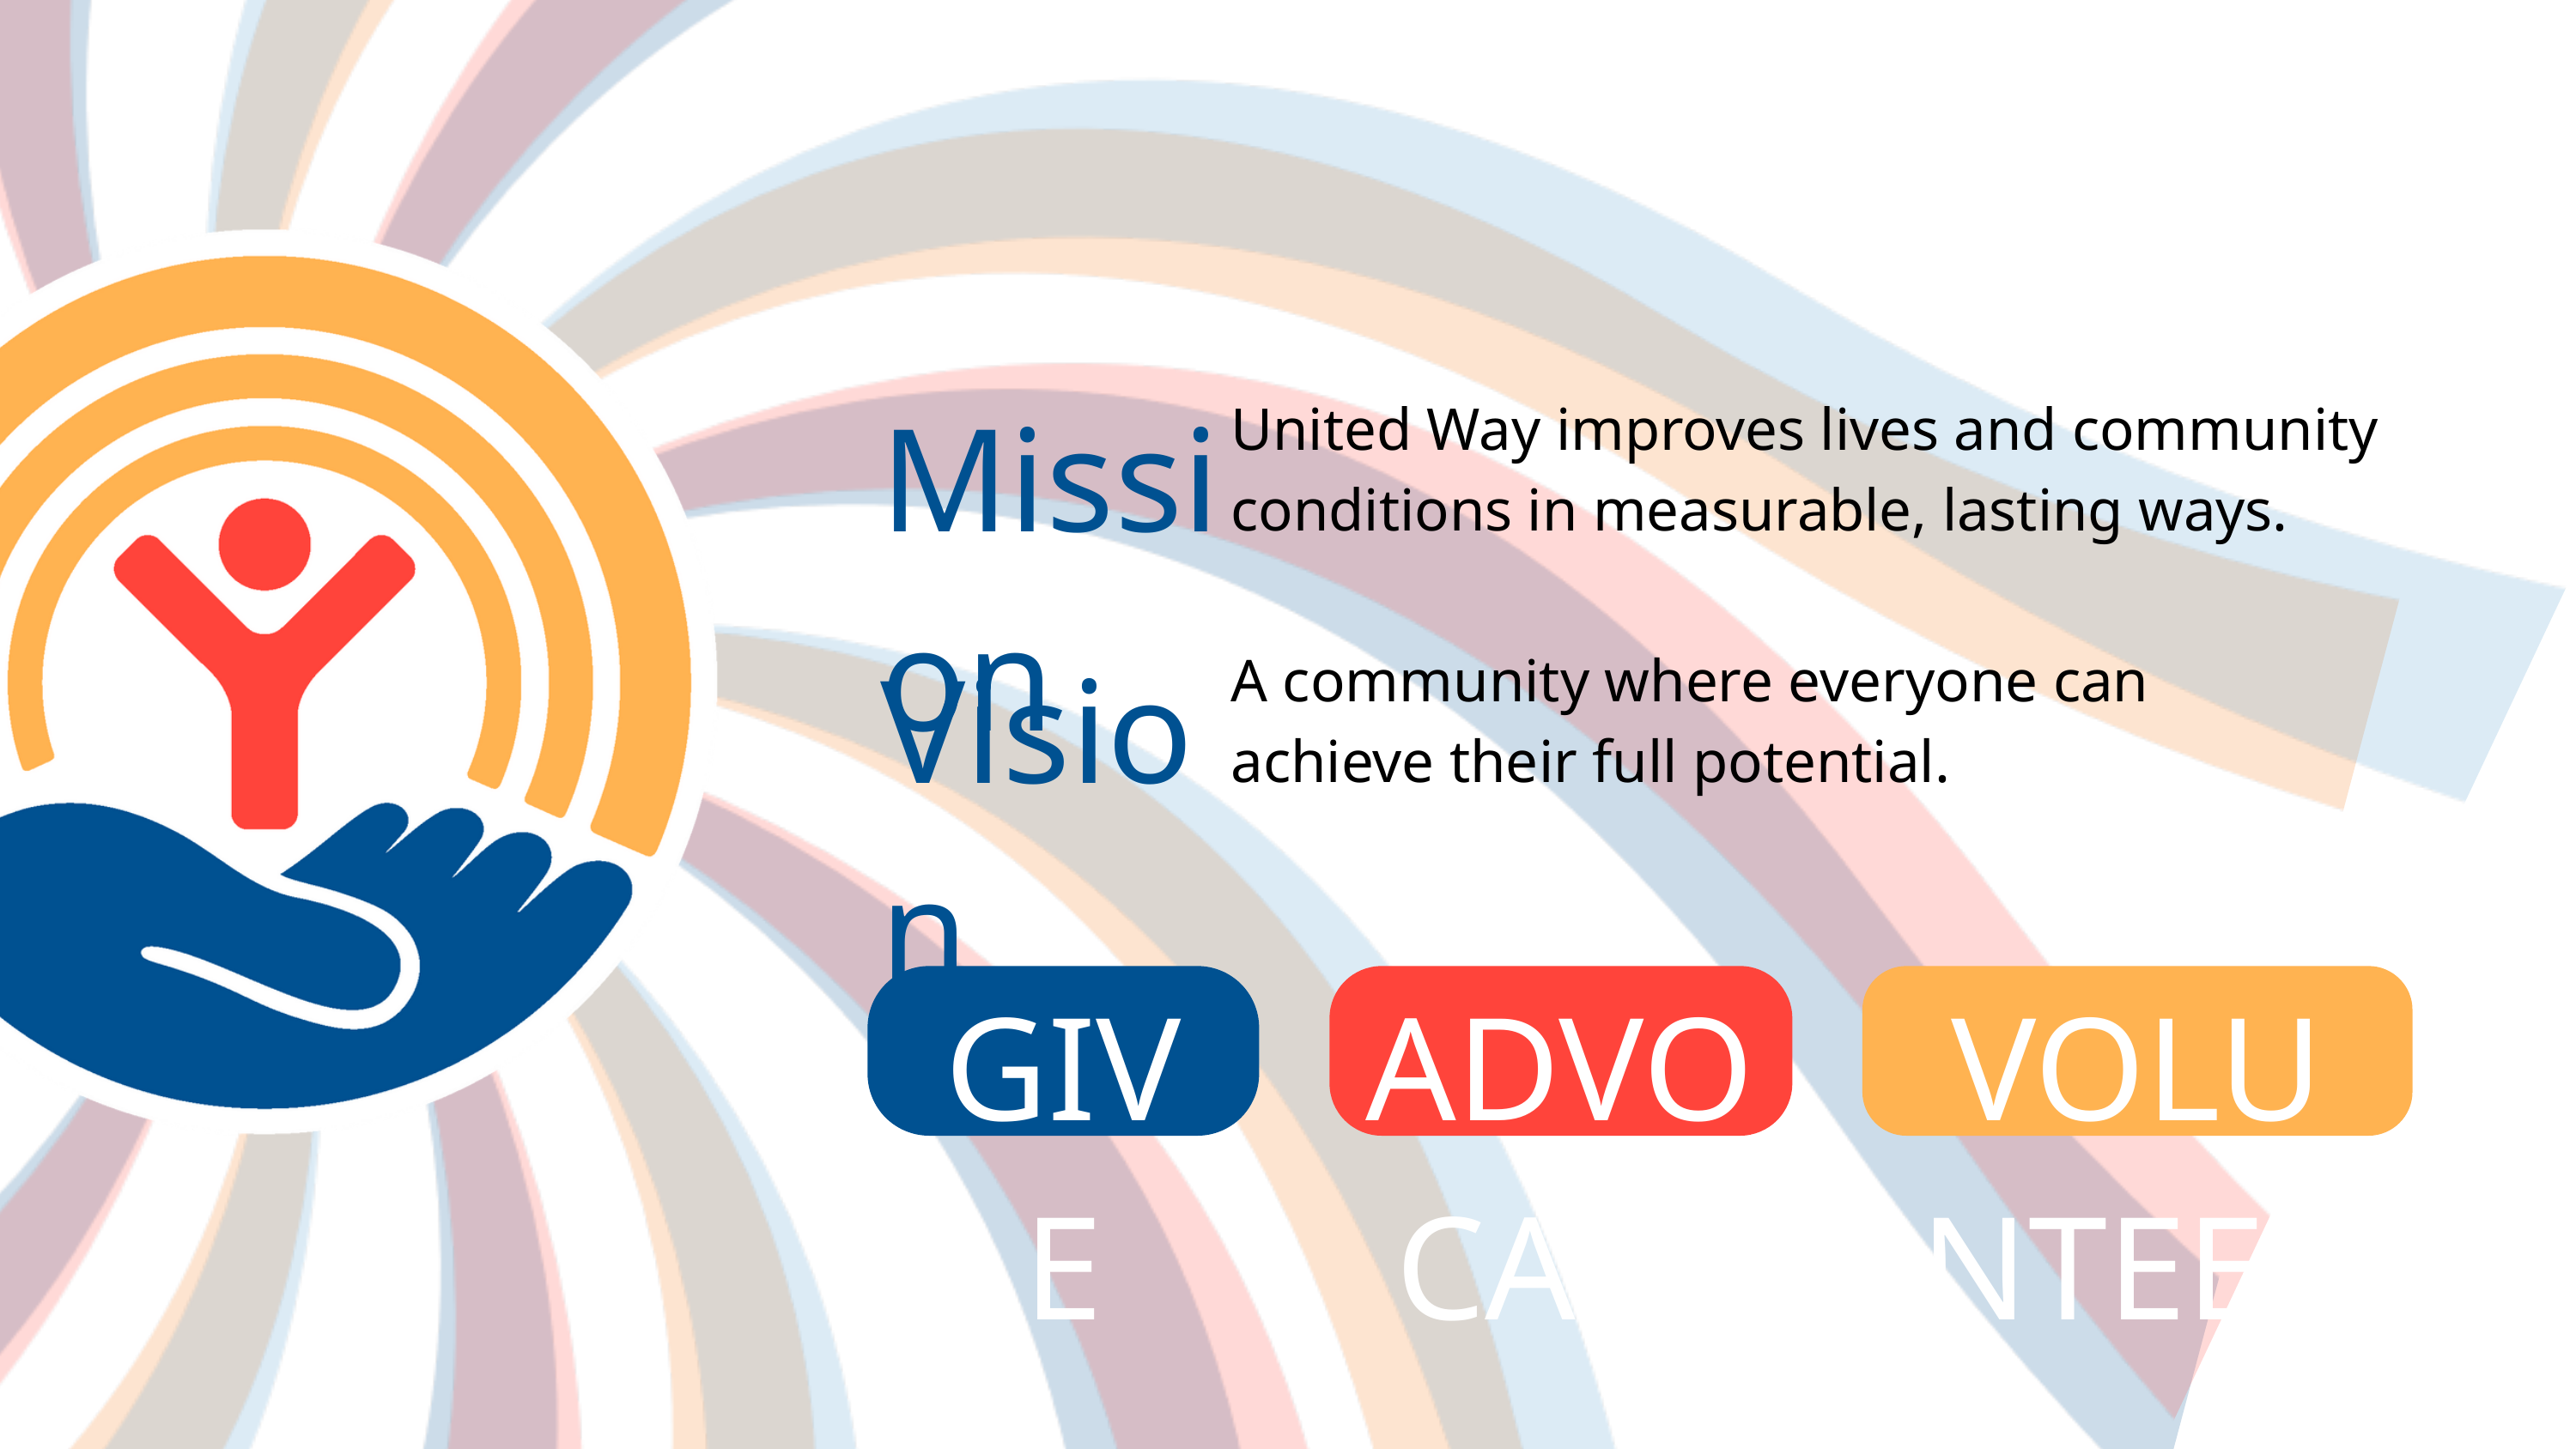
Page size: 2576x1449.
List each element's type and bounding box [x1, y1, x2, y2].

text_box [0, 0, 2576, 1449]
text_box [867, 966, 1260, 1137]
text_box [1329, 966, 1793, 1137]
text_box [1862, 966, 2413, 1137]
